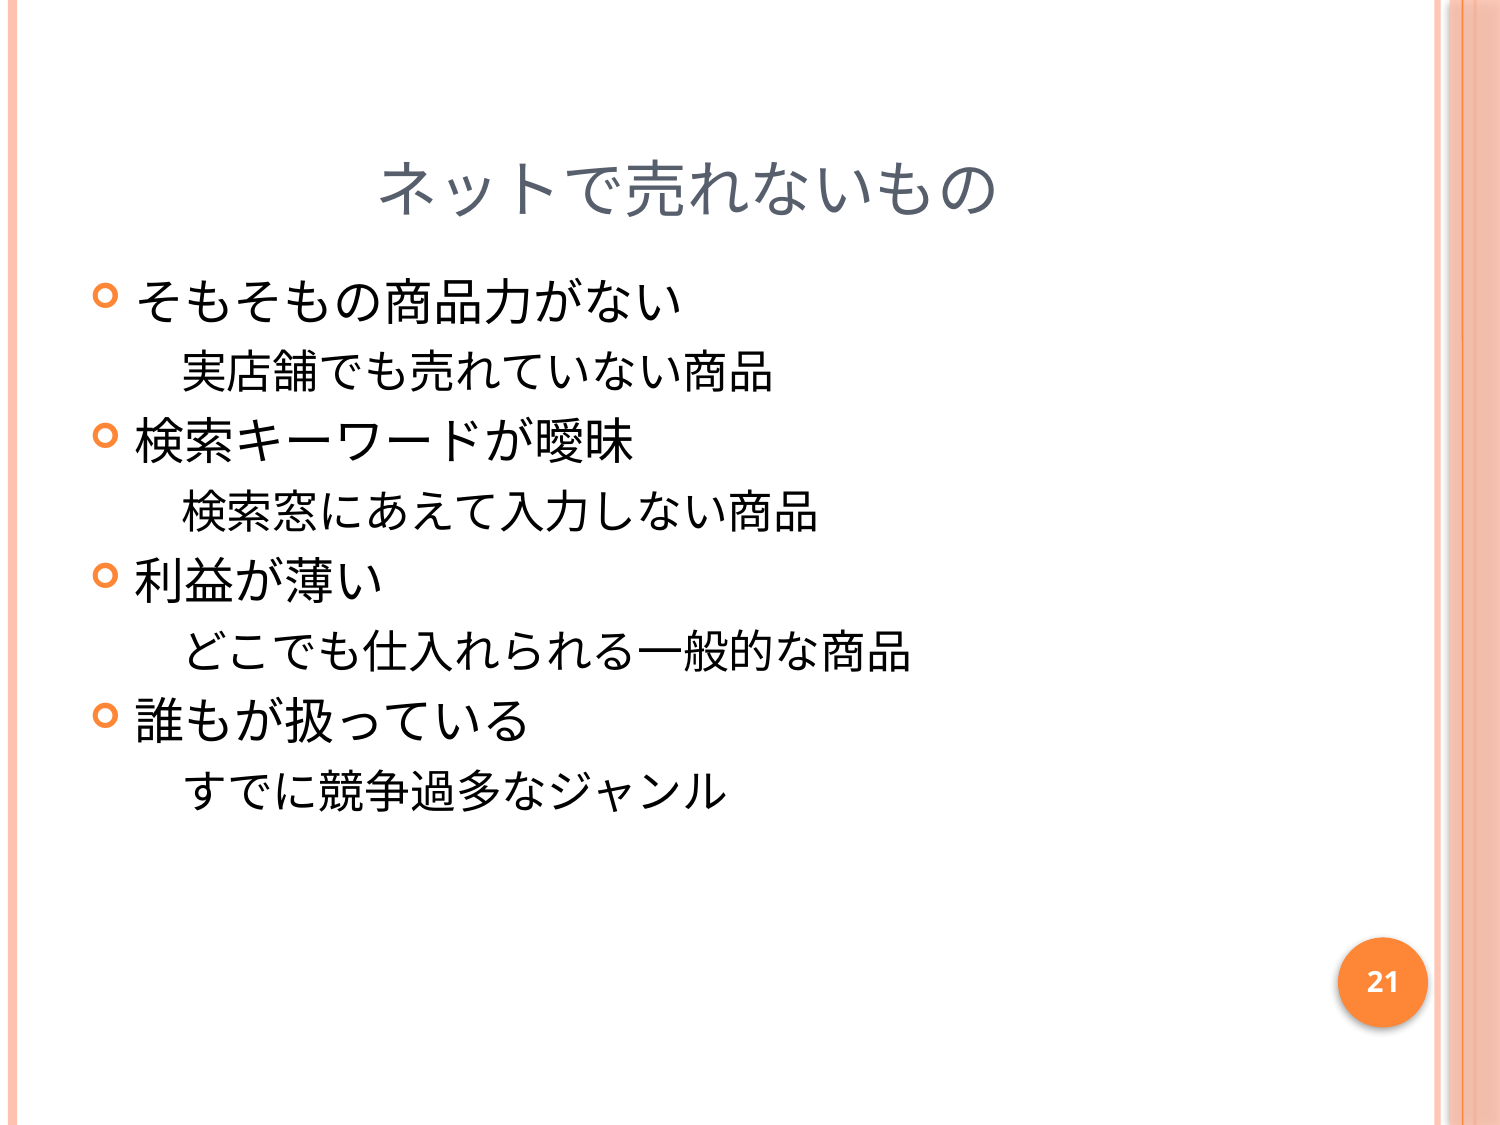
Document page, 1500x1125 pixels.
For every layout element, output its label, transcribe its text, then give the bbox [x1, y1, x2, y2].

title ネットで売れないもの [75, 45, 1300, 233]
list そもそもの商品力がない 実店舗でも売れていない商品 検索キーワードが曖昧 検索窓にあえて入力しない商品 利益が薄い どこでも仕入れられる一般的な商品 誰もが扱っている すでに競争過多なジャンル [75, 262, 1300, 1062]
slide_number 21 [1333, 940, 1434, 1027]
